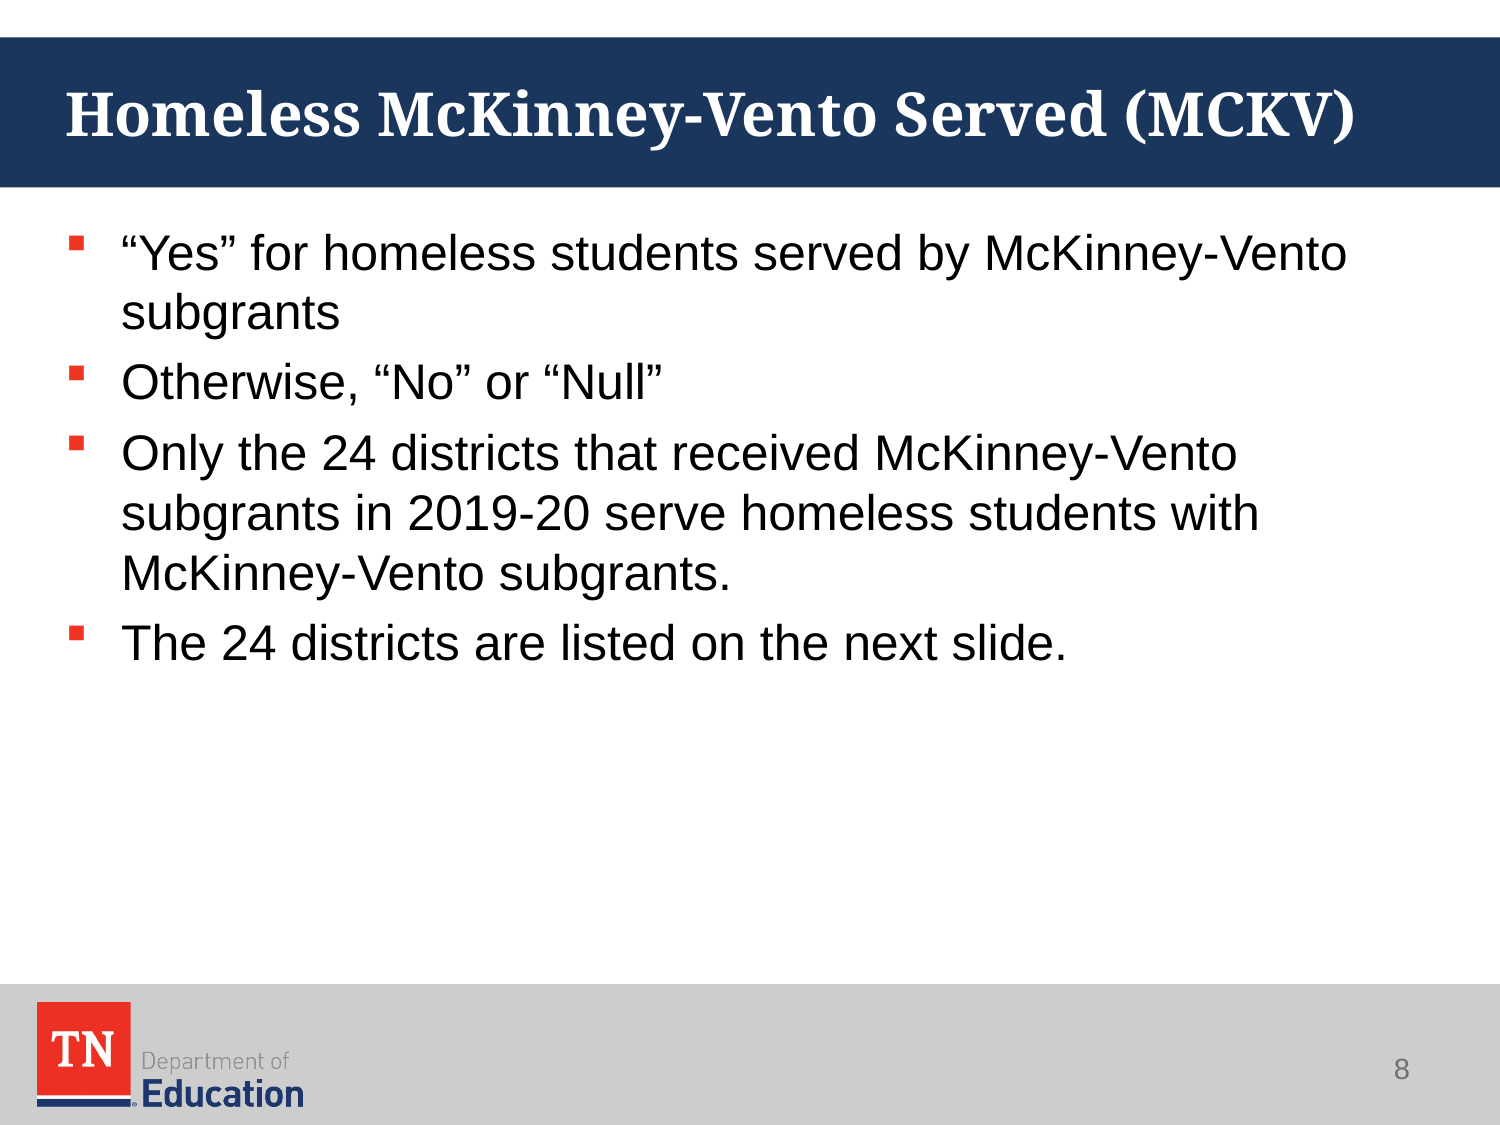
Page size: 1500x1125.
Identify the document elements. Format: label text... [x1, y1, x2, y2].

list “Yes” for homeless students served by McKinney-Vento subgrants Otherwise, “No” or “Null” Only the 24 districts that received McKinney-Vento subgrants in 2019-20 serve homeless students with McKinney-Vento subgrants. The 24 districts are listed on the next slide. [50, 212, 1425, 955]
slide_number 8 [1350, 1042, 1425, 1103]
picture [37, 1002, 303, 1107]
title Homeless McKinney-Vento Served (MCKV) [50, 37, 1450, 188]
